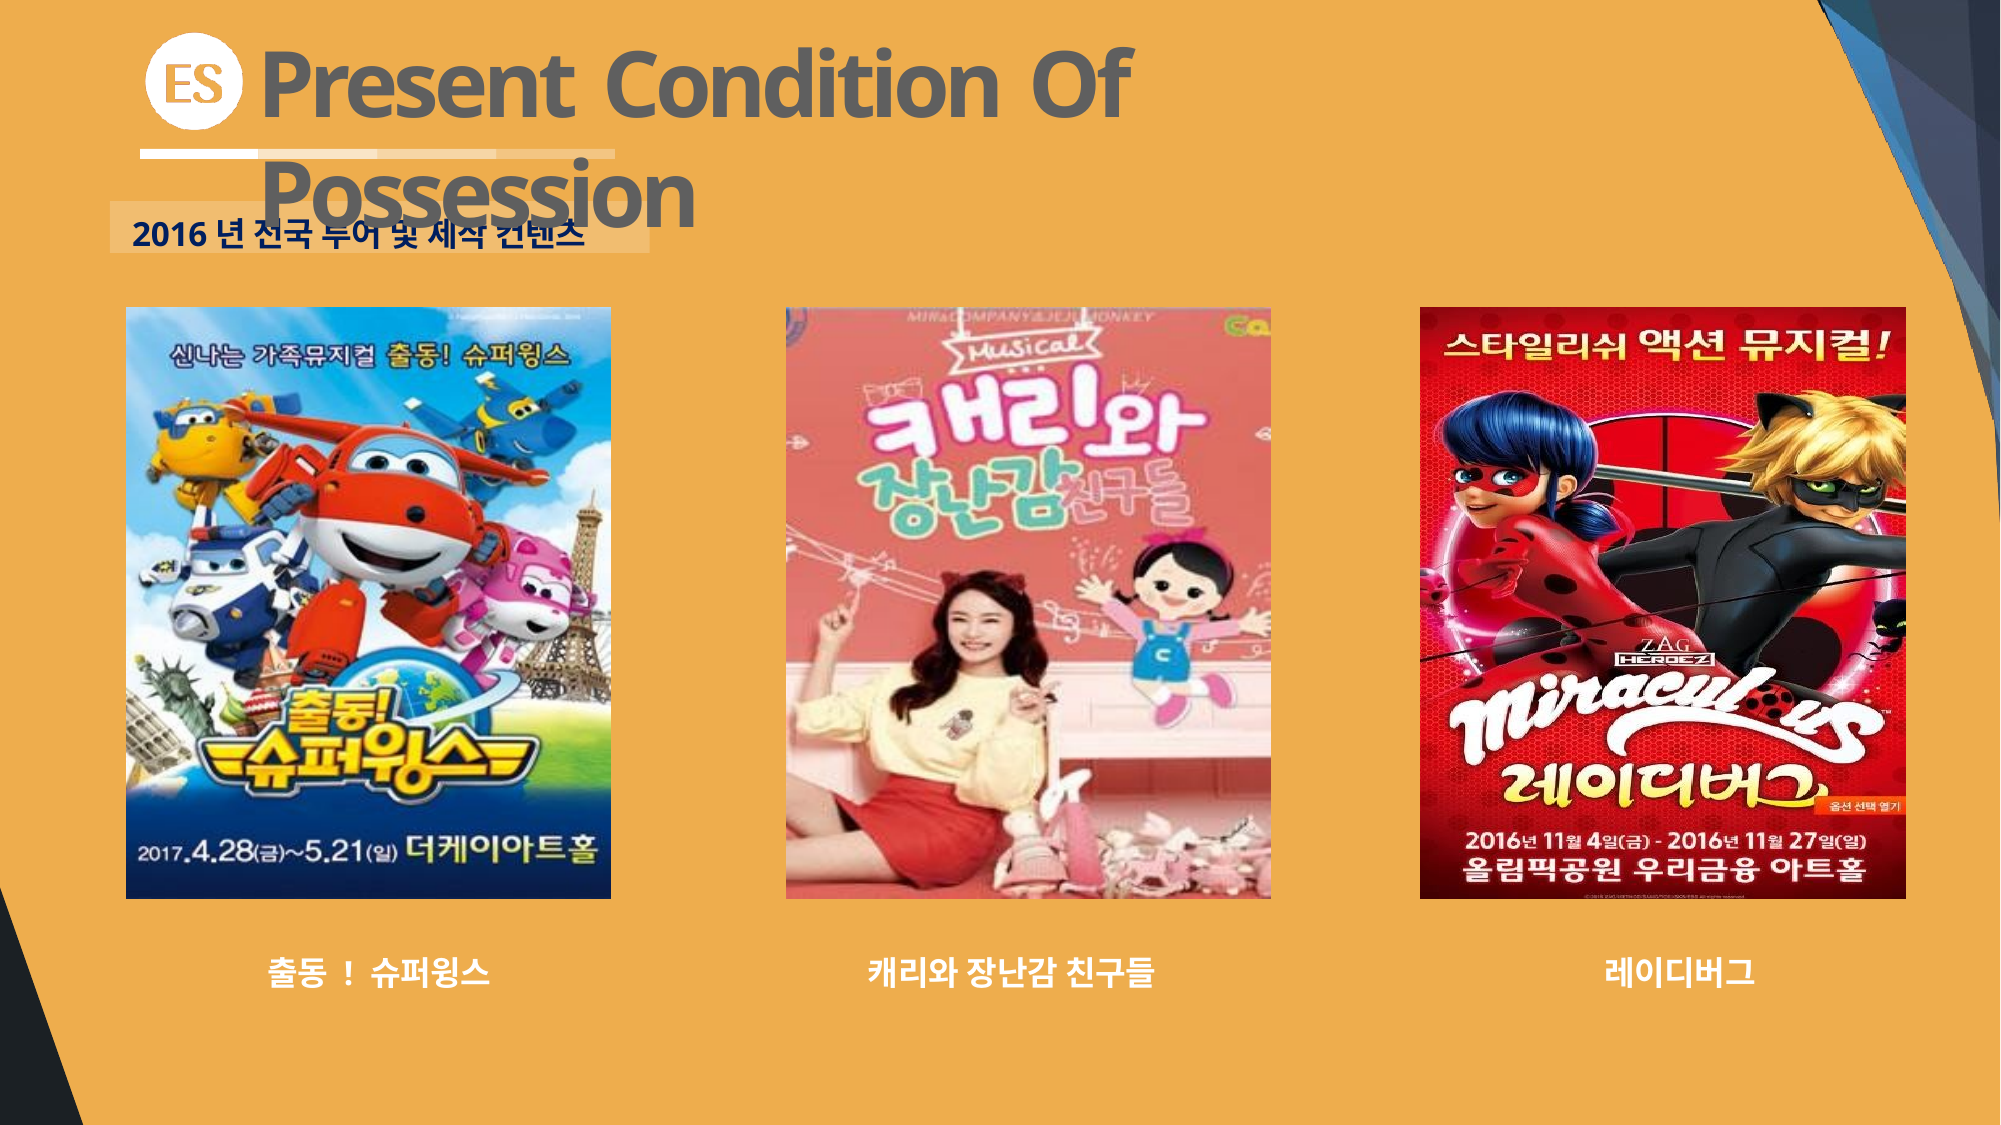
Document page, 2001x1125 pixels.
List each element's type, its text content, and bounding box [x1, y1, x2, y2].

text_box 레이디버그 [1602, 950, 1772, 993]
title Present Condition Of Possession [255, 23, 1490, 246]
picture [126, 307, 612, 899]
text_box 2016년 전국 투어 및 제작 컨텐츠 [109, 201, 650, 253]
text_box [139, 148, 615, 160]
text_box 출동 ! 슈퍼윙스 [265, 950, 501, 993]
picture [1420, 0, 2001, 899]
text_box 캐리와 장난감 친구들 [865, 950, 1188, 993]
picture [786, 307, 1272, 899]
picture [145, 32, 243, 130]
